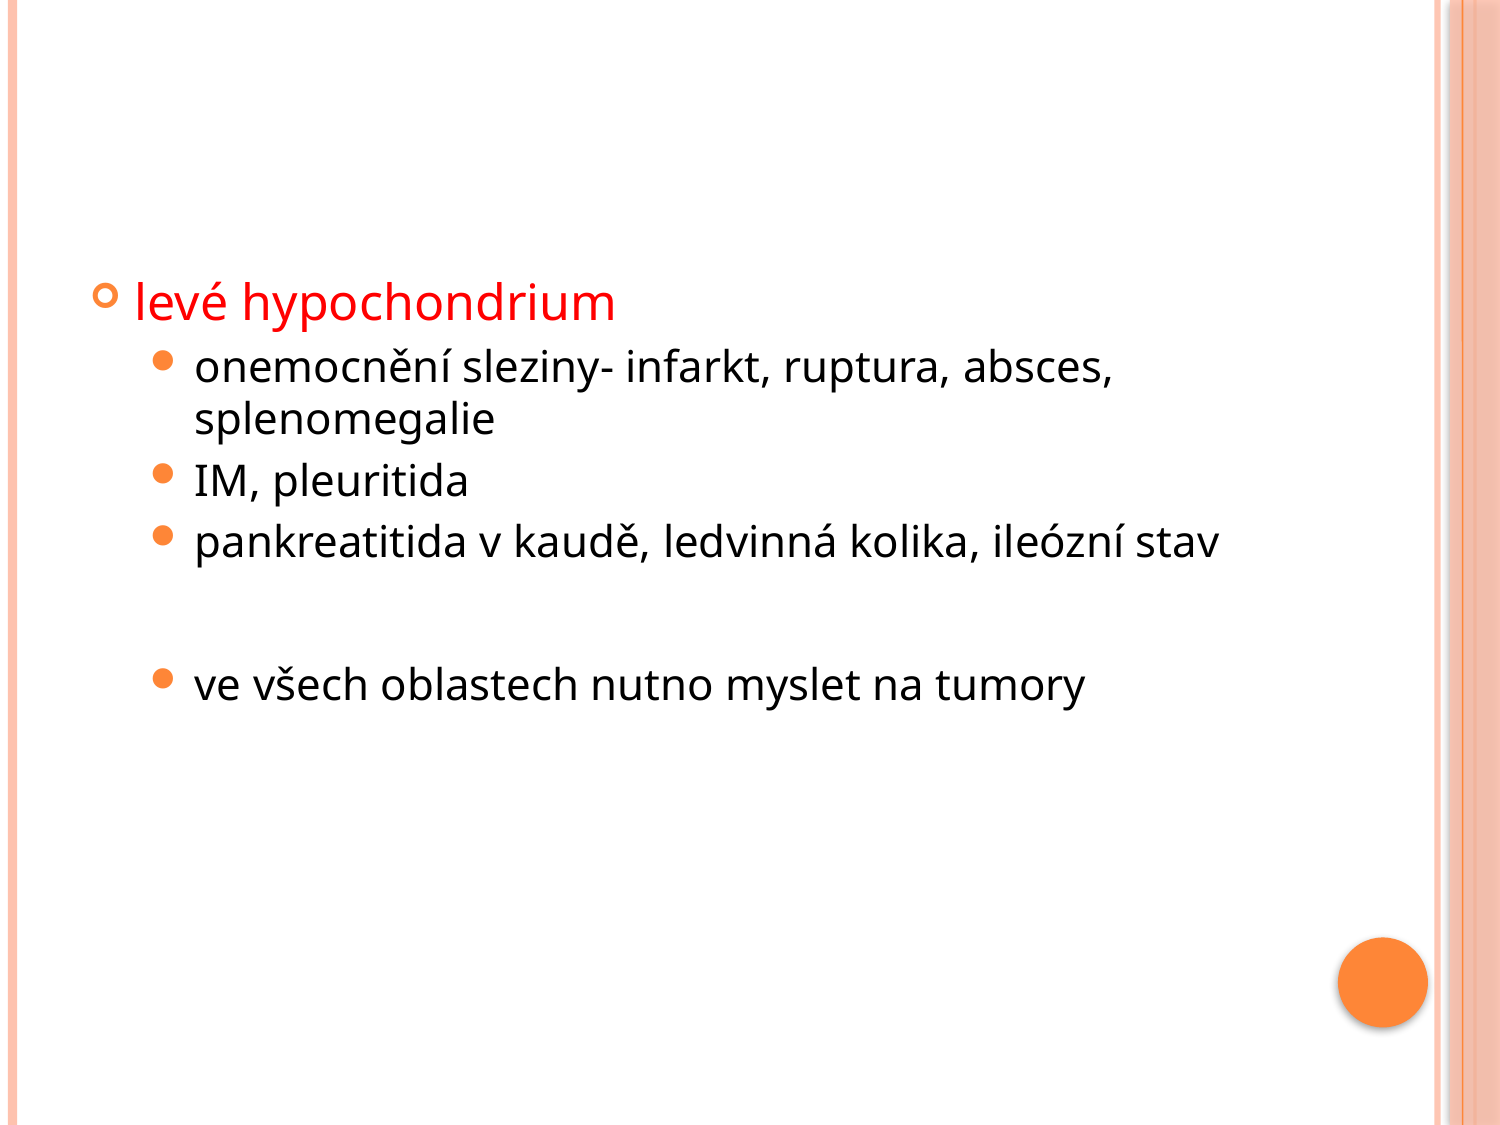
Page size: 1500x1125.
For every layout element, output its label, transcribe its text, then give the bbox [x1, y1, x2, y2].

list levé hypochondrium onemocnění sleziny- infarkt, ruptura, absces, splenomegalie IM, pleuritida pankreatitida v kaudě, ledvinná kolika, ileózní stav ve všech oblastech nutno myslet na tumory [75, 262, 1300, 1062]
